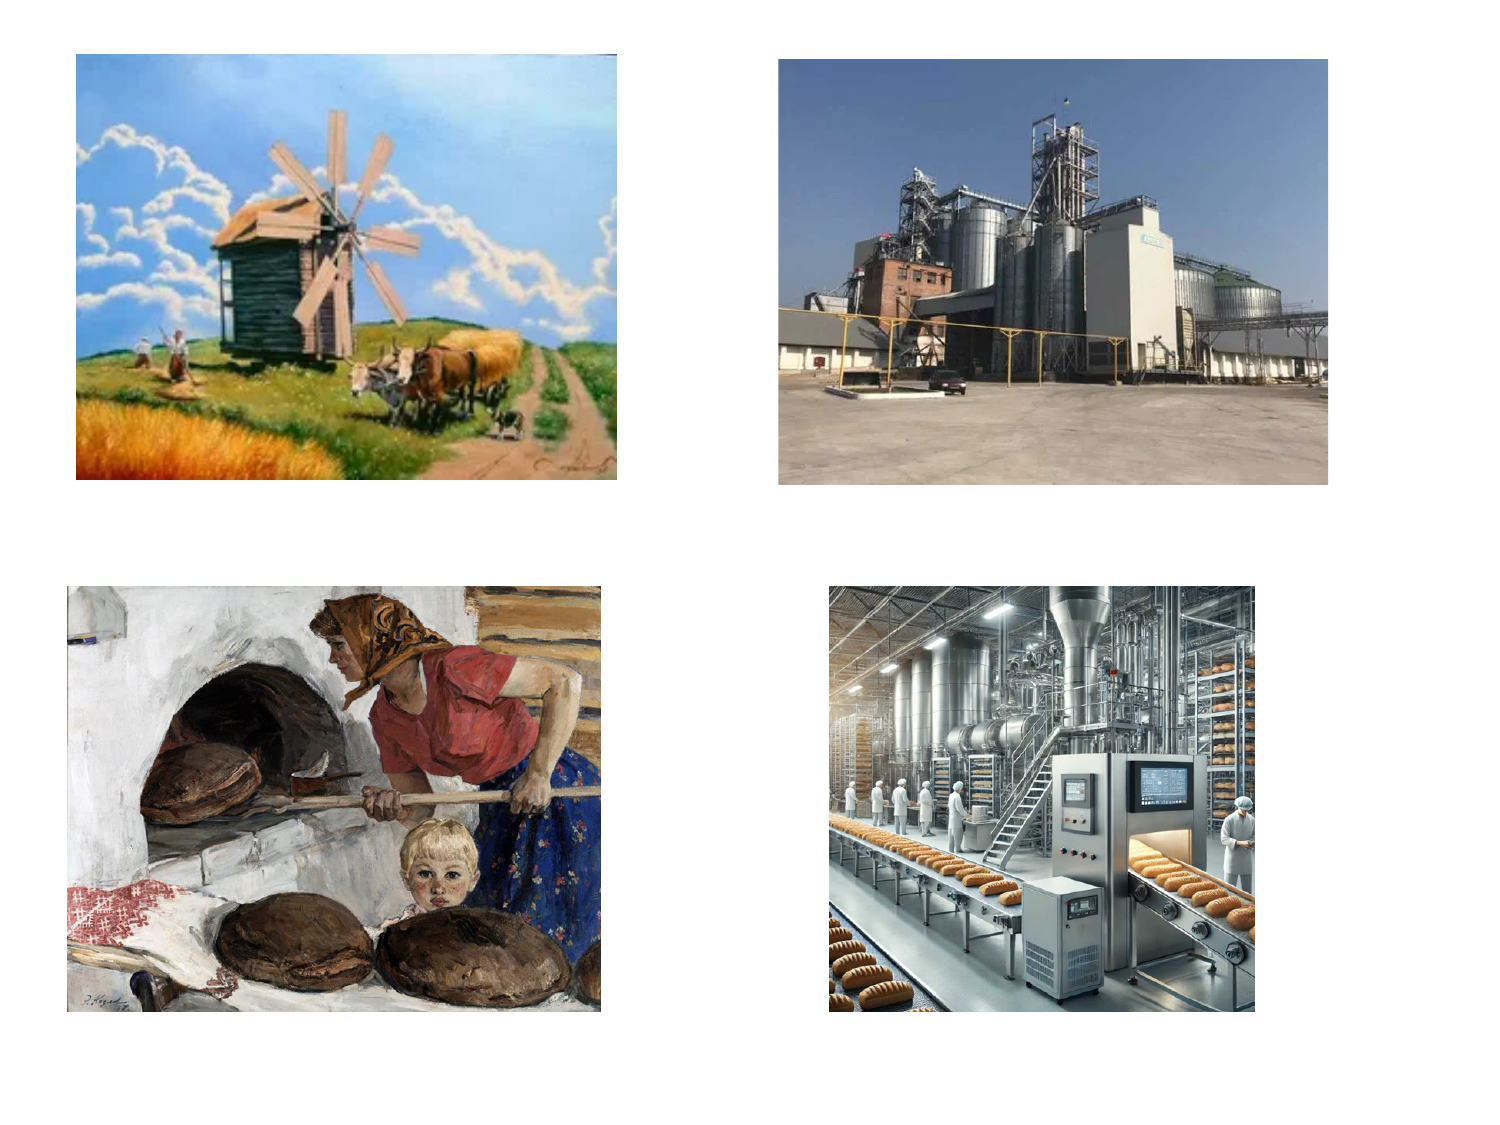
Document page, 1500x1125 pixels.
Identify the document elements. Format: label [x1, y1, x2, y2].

picture [67, 585, 601, 1012]
picture [778, 59, 1329, 485]
picture [76, 54, 617, 480]
picture [828, 585, 1255, 1012]
